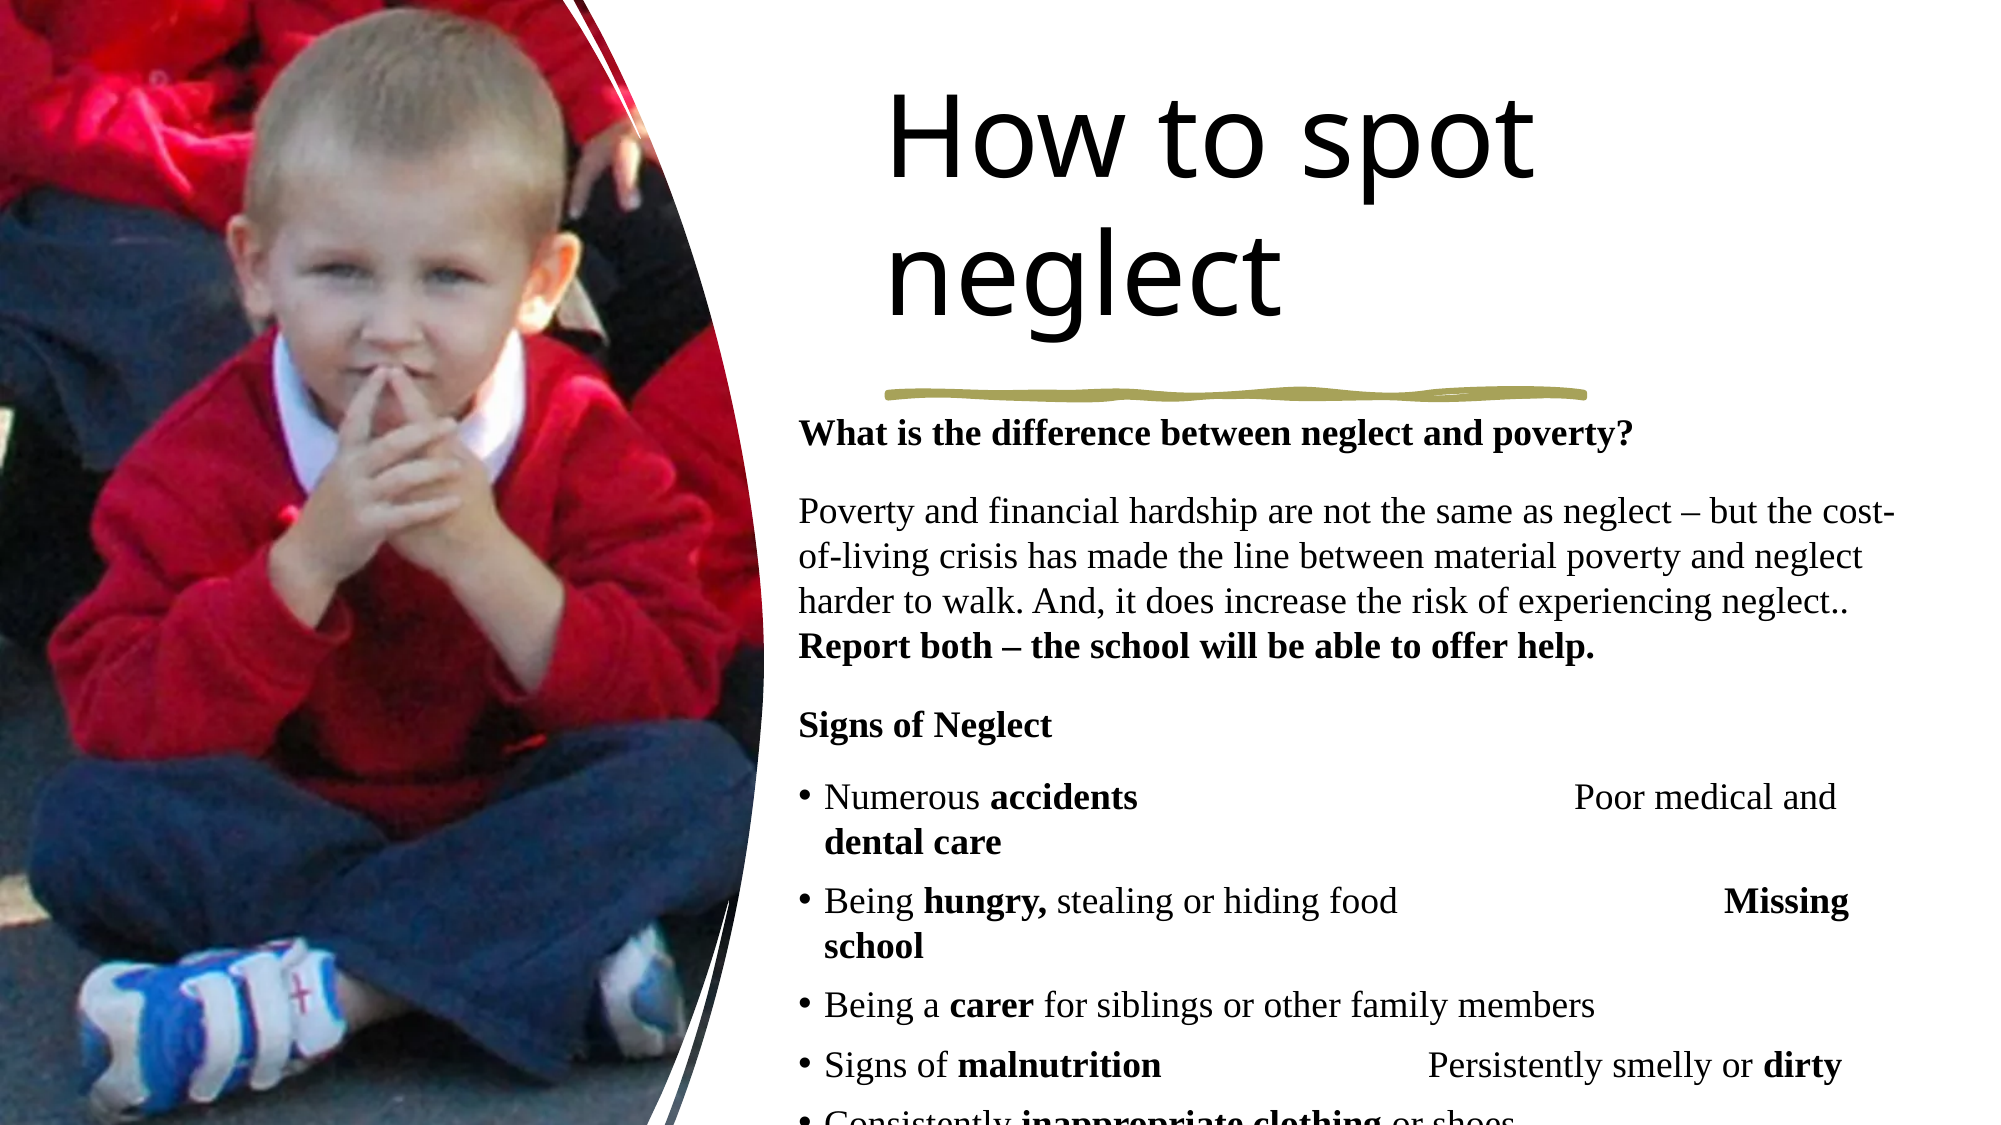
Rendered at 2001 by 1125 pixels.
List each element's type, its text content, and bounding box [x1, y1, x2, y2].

list What is the difference between neglect and poverty? Poverty and financial hardship are not the same as neglect – but the cost-of-living crisis has made the line between material poverty and neglect harder to walk. And, it does increase the risk of experiencing neglect.. Report both – the school will be able to offer help. Signs of Neglect Numerous accidents Poor medical and dental care Being hungry, stealing or hiding food Missing school Being a carer for siblings or other family members Signs of malnutrition Persistently smelly or dirty Consistently inappropriate clothing or shoes Severe or persistent illnesses or infections [783, 400, 1947, 972]
text_box [999, 562, 1050, 613]
text_box [764, 0, 2000, 1125]
picture [0, 0, 764, 1125]
text_box [975, 537, 1025, 588]
text_box [886, 388, 1586, 400]
title How to spot neglect [869, 53, 1895, 347]
